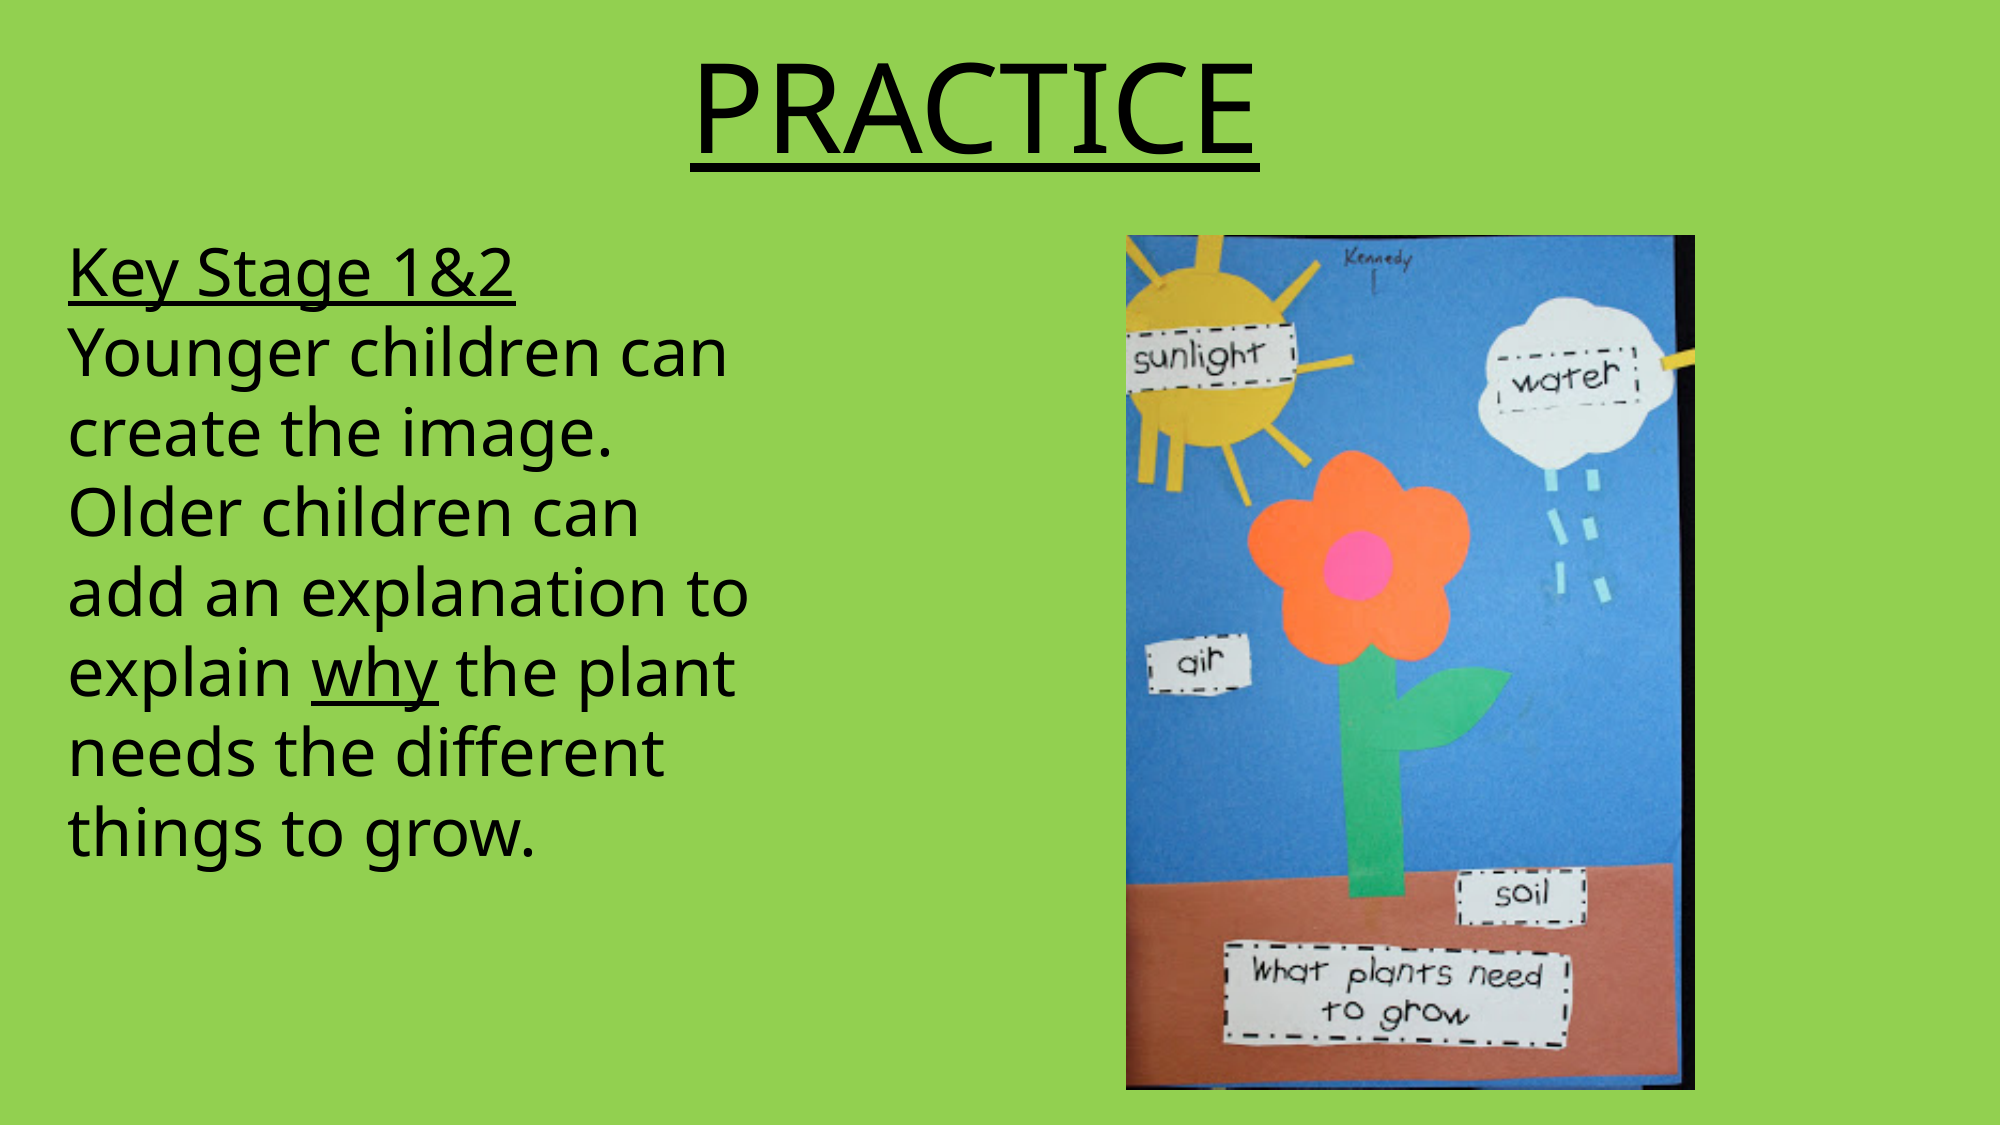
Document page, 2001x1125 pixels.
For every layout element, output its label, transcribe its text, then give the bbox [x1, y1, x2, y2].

text_box Key Stage 1&2 Younger children can create the image. Older children can add an explanation to explain why the plant needs the different things to grow. [53, 223, 791, 877]
title PRACTICE [0, 4, 1975, 223]
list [1126, 235, 1695, 1090]
